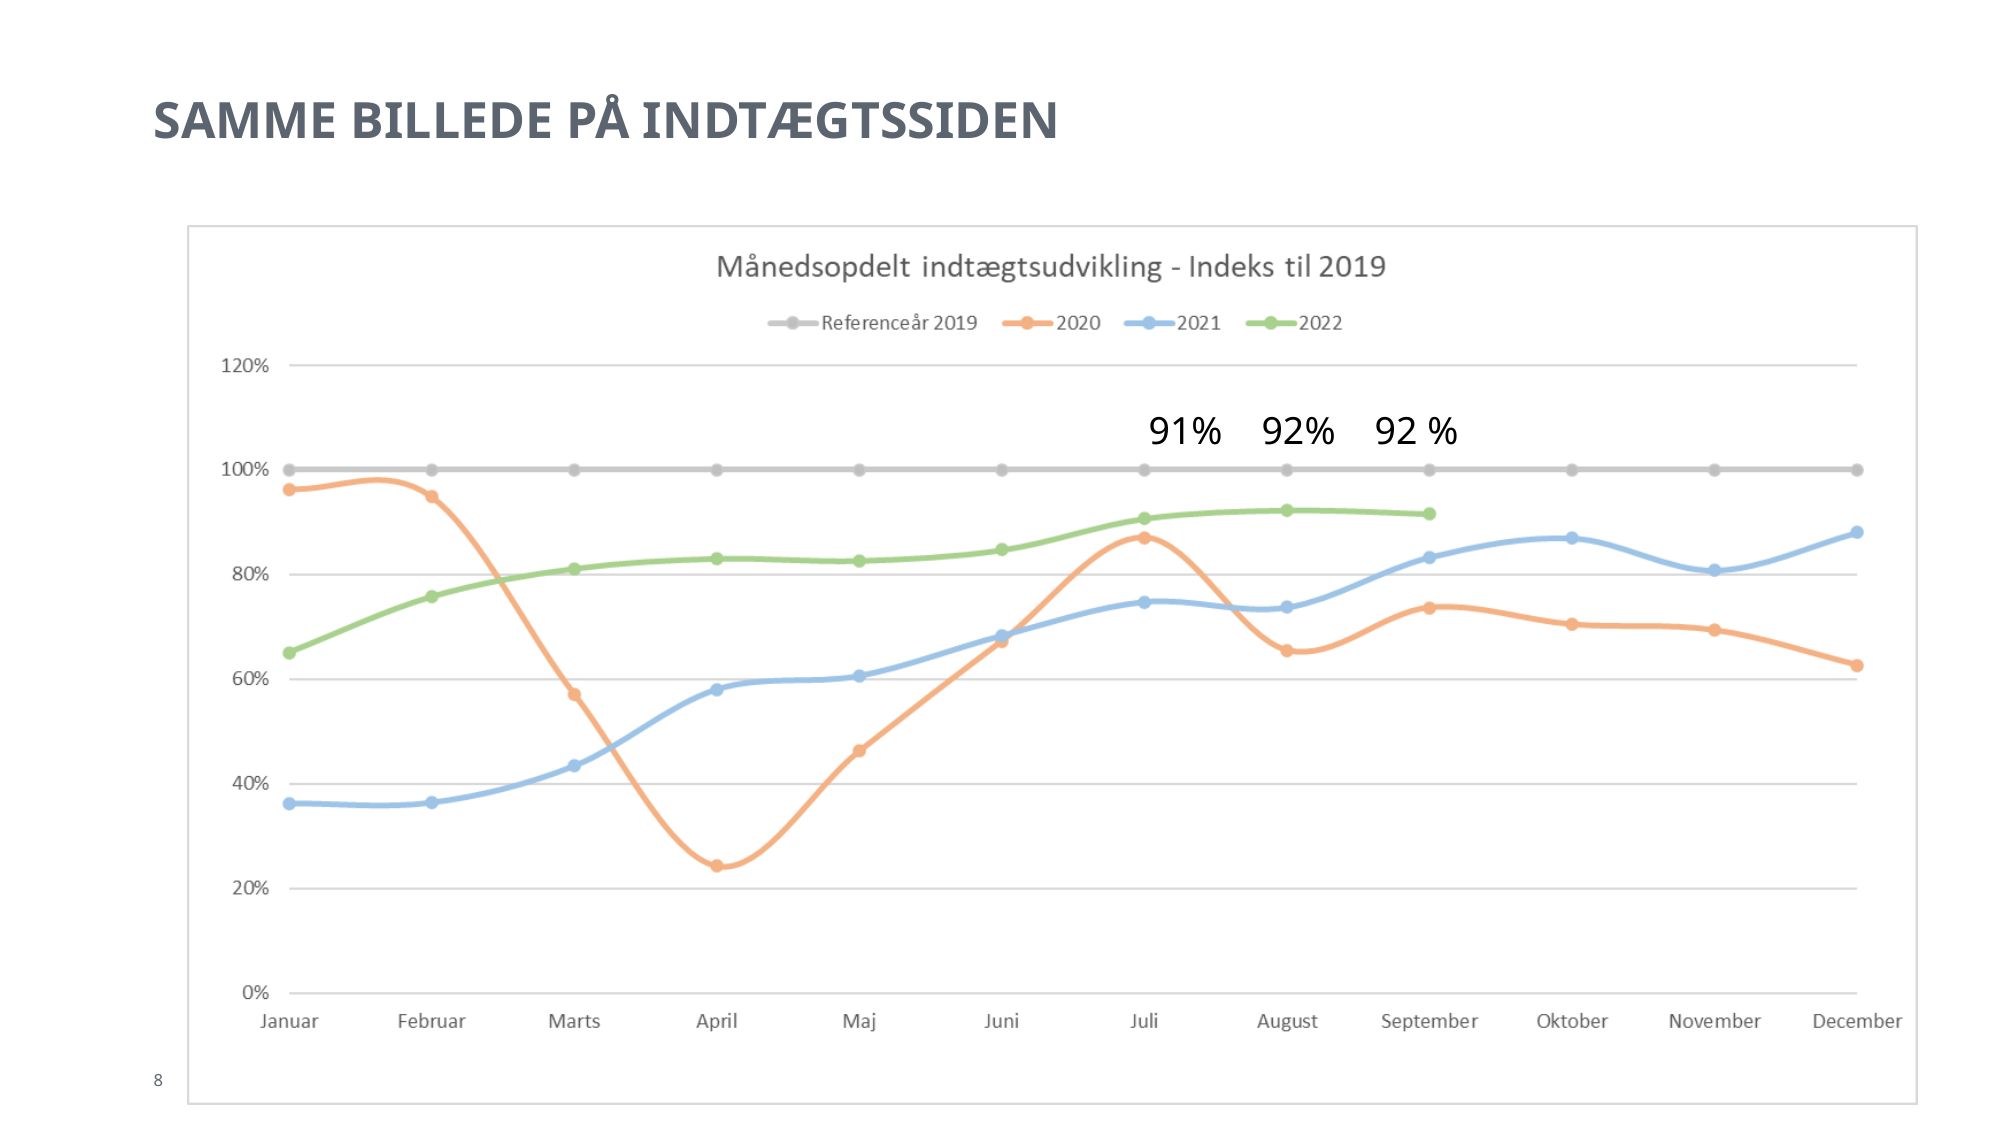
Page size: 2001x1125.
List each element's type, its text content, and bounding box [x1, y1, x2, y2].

title Samme billede på indtægtssiden [153, 88, 1849, 213]
picture [186, 225, 1918, 1106]
slide_number 8 [153, 1051, 186, 1112]
